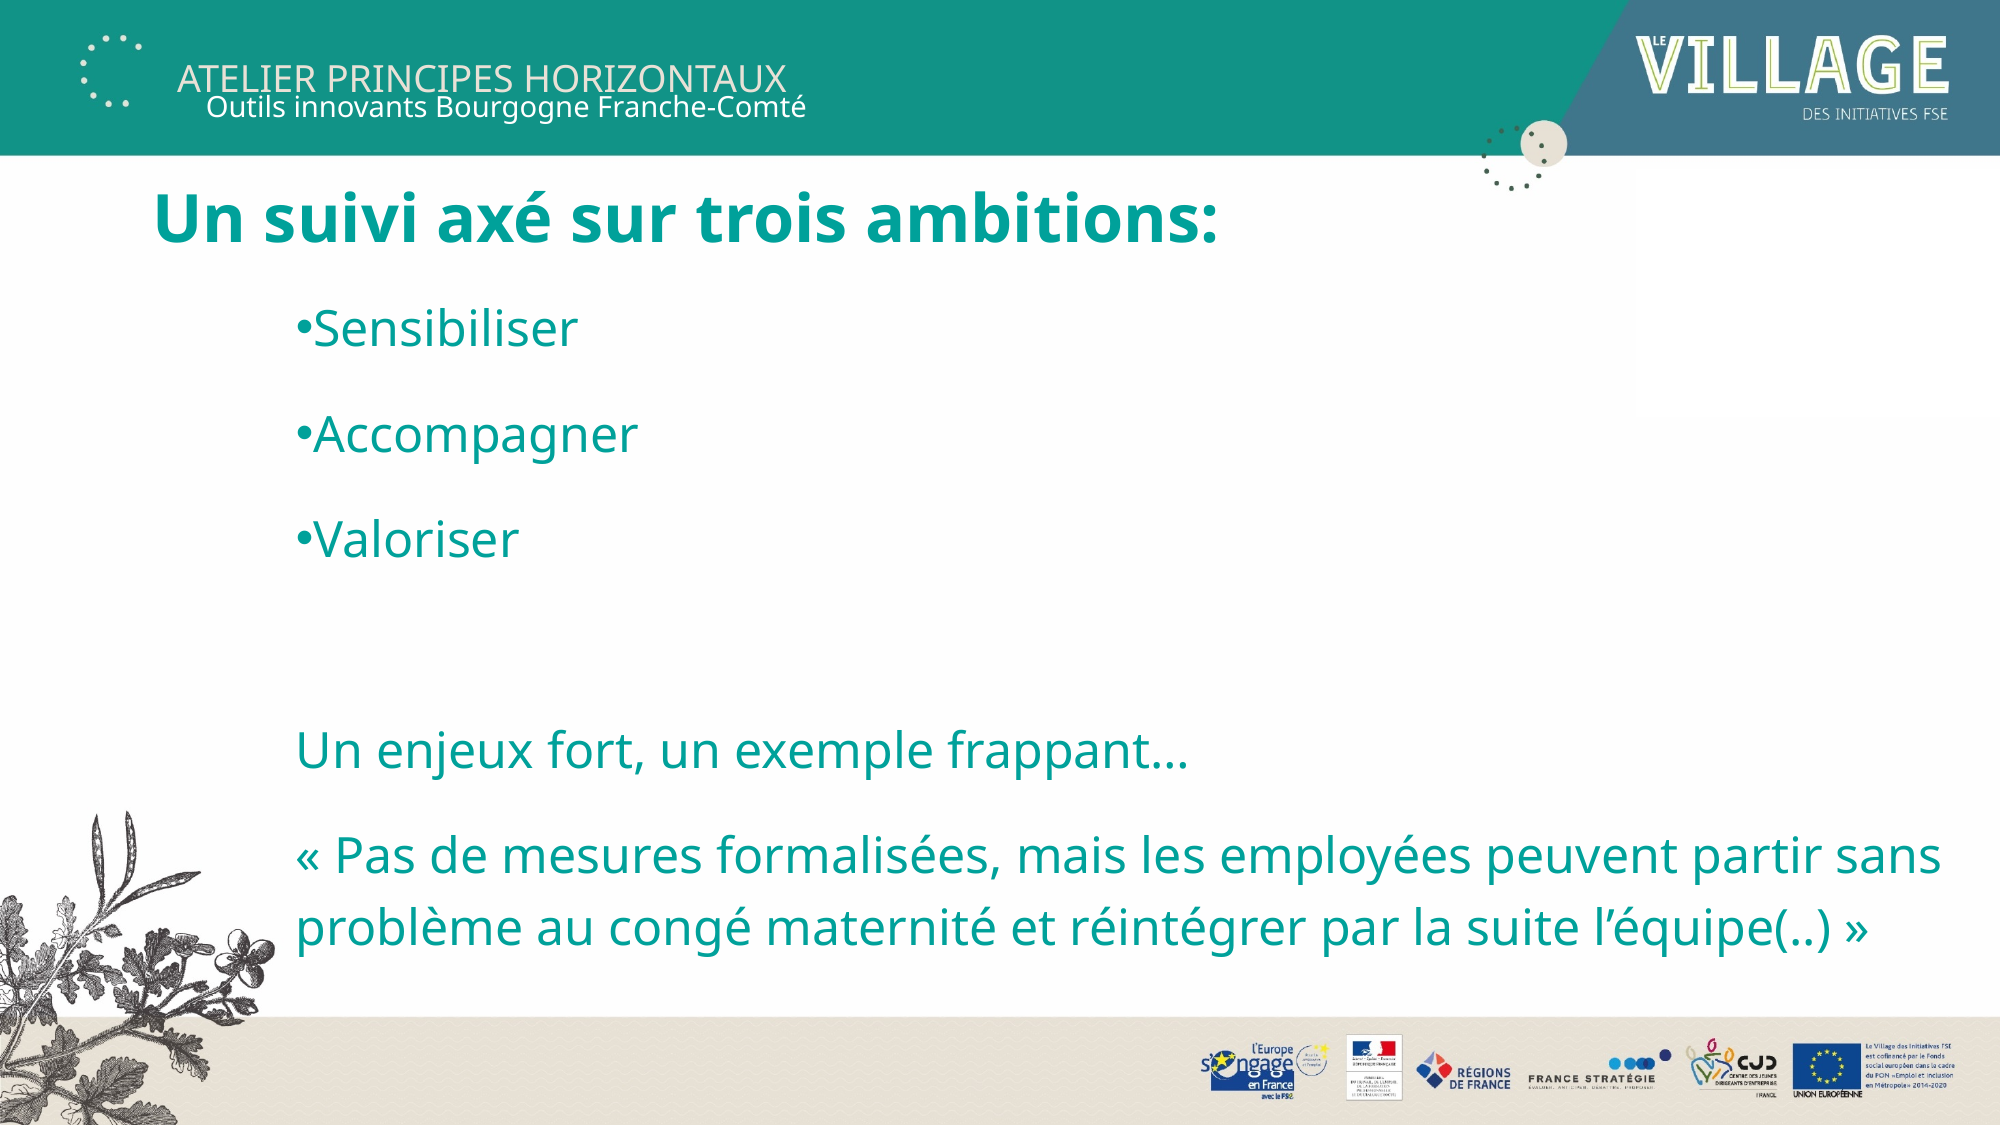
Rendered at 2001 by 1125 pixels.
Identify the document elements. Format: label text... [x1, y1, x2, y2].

title Un suivi axé sur trois ambitions: [137, 163, 1863, 278]
picture [0, 0, 2000, 1125]
text_box Outils innovants Bourgogne Franche-Comté [191, 81, 823, 131]
list Sensibiliser Accompagner Valoriser Un enjeux fort, un exemple frappant… « Pas de mesures formalisées, mais les employées peuvent partir sans problème au congé maternité et réintégrer par la suite l’équipe(..) » [243, 277, 1969, 992]
